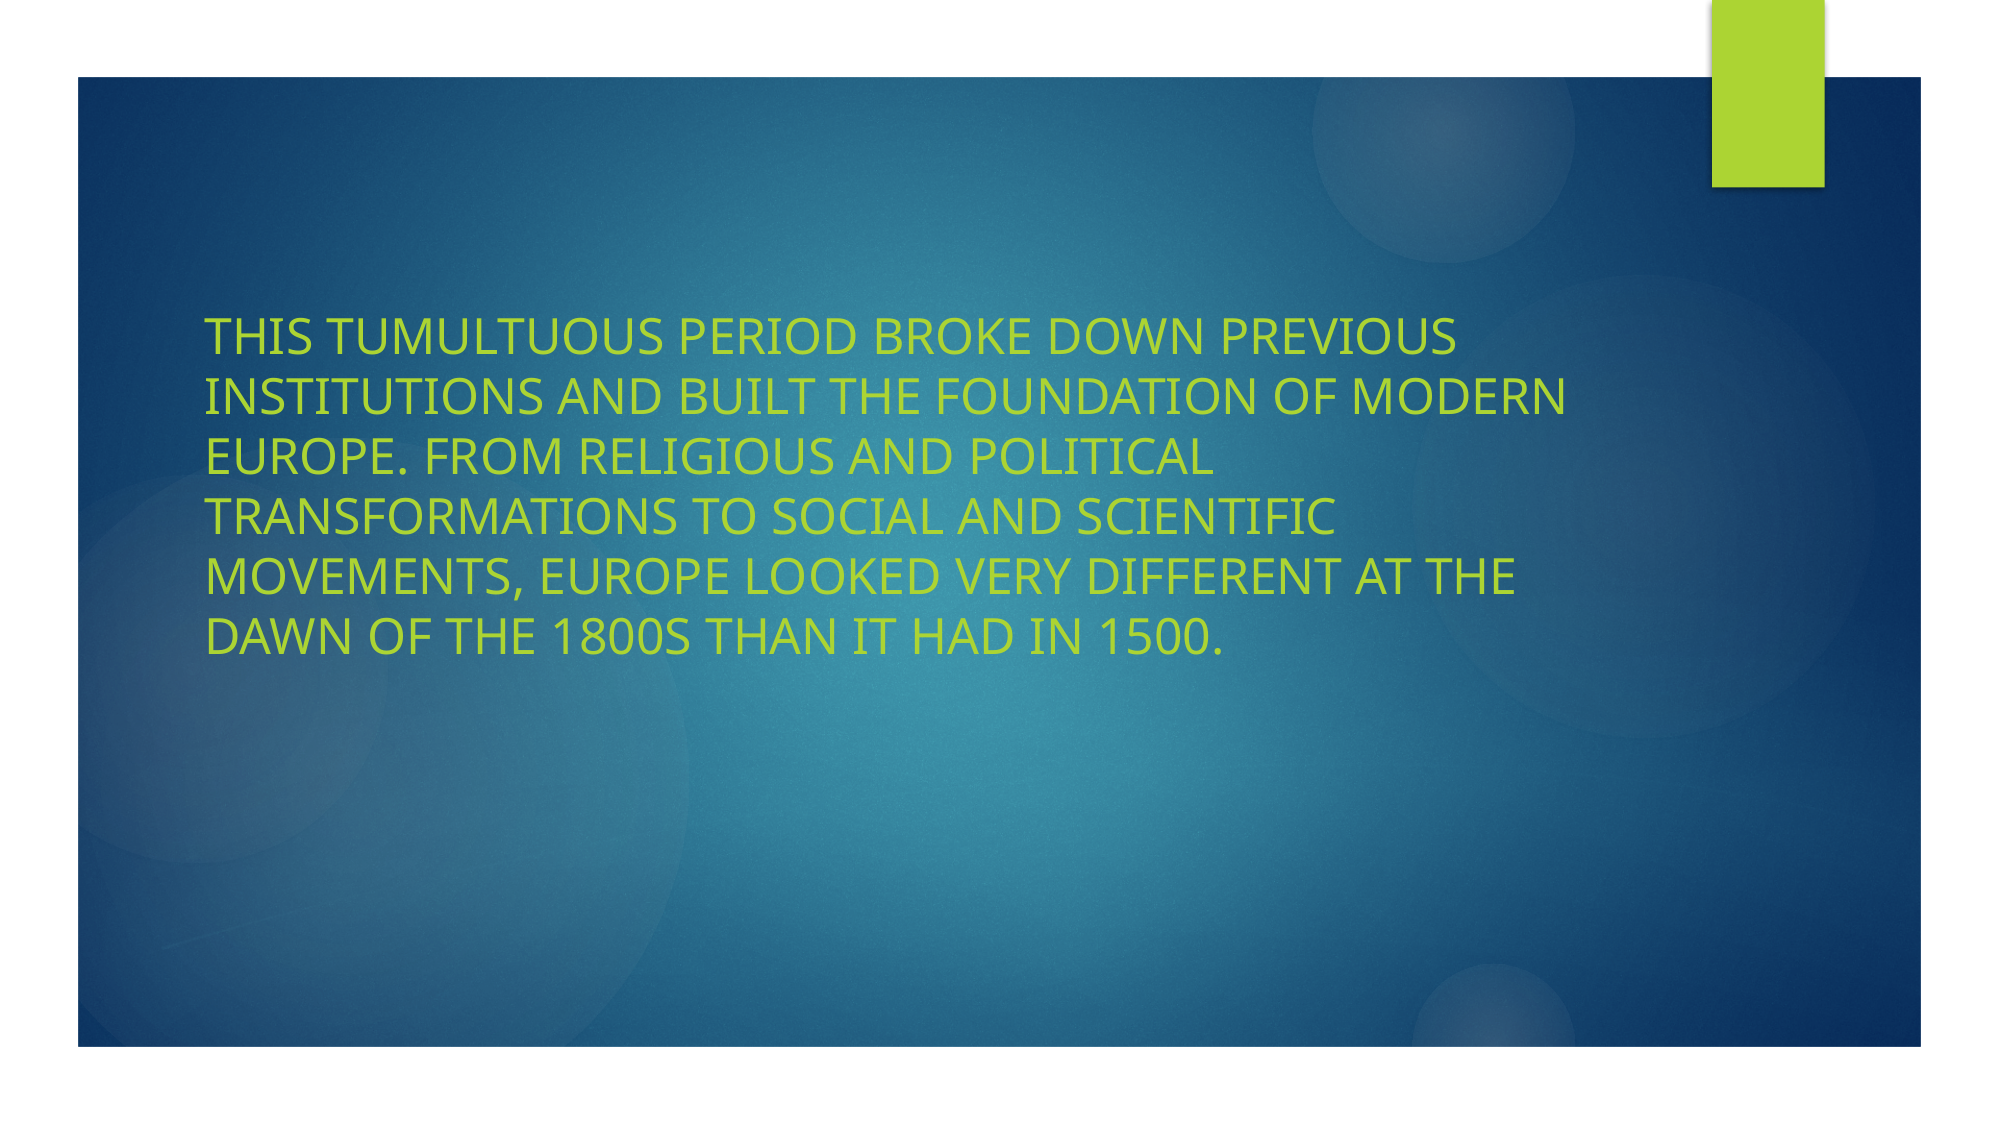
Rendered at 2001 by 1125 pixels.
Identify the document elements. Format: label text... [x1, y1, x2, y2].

subtitle This tumultuous period broke down previous institutions and built the foundation of modern Europe. From religious and political transformations to social and scientific movements, Europe looked very different at the dawn of the 1800s than it had in 1500. [189, 297, 1638, 925]
